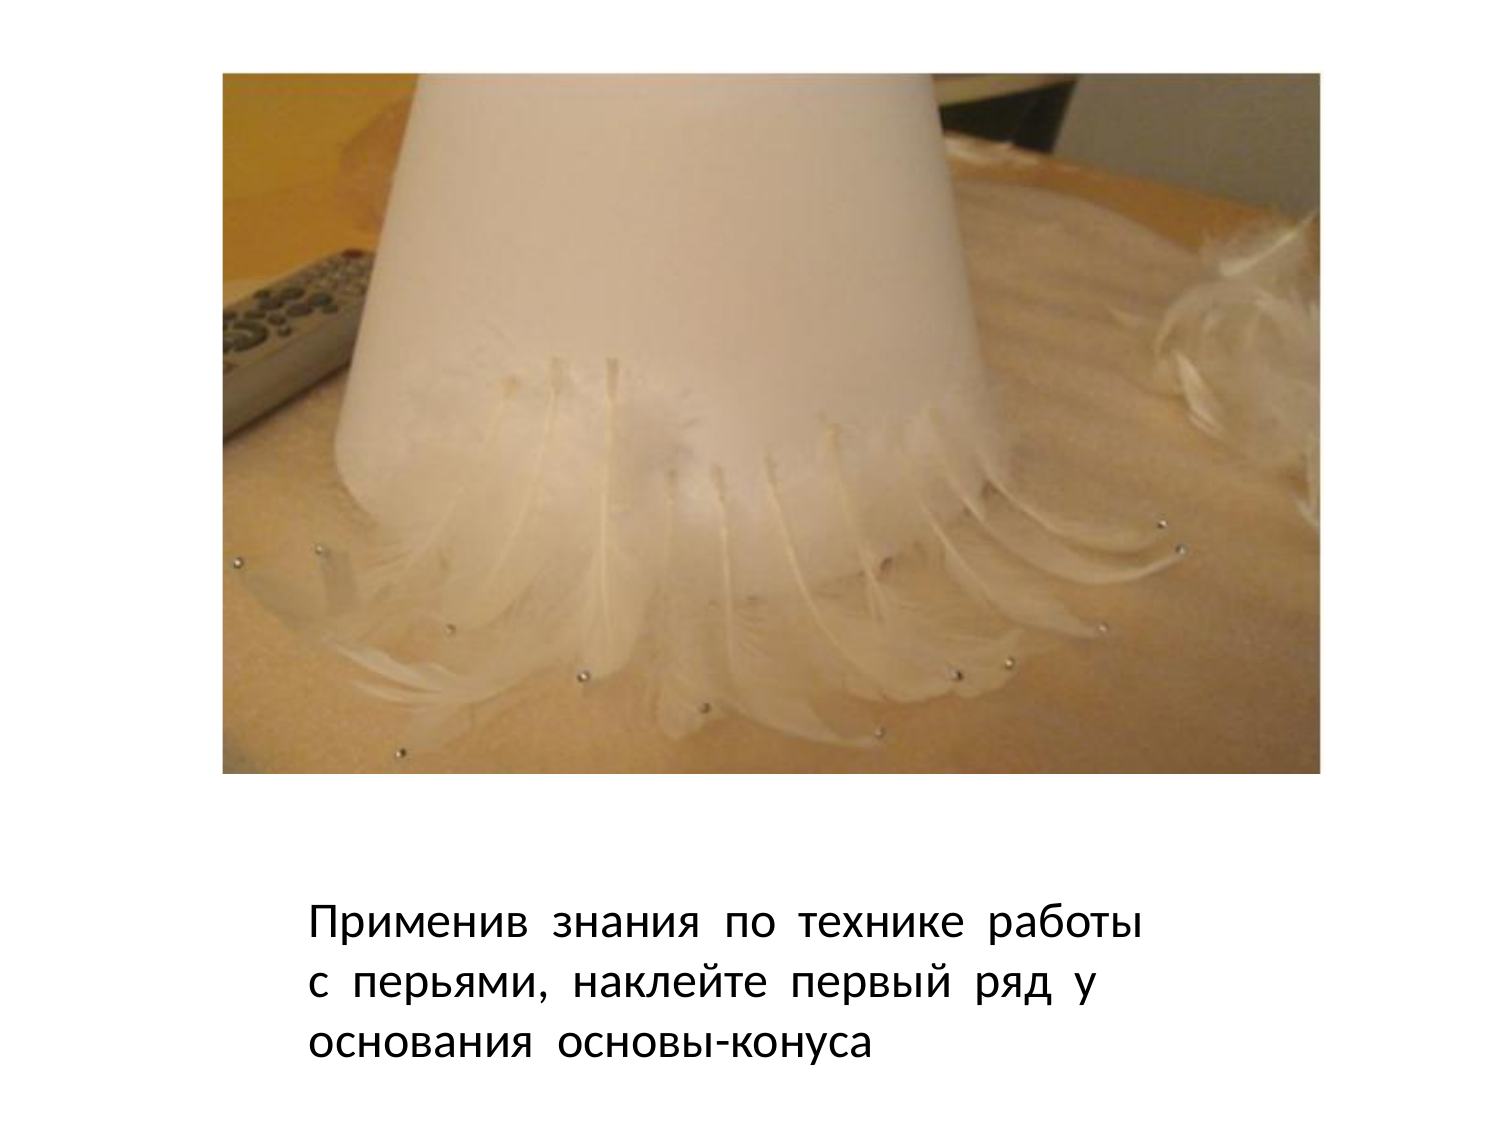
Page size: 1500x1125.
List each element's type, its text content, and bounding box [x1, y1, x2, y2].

list Применив знания по технике работы с перьями, наклейте первый ряд у основания основы-конуса [294, 880, 1194, 1013]
picture [222, 70, 1325, 774]
